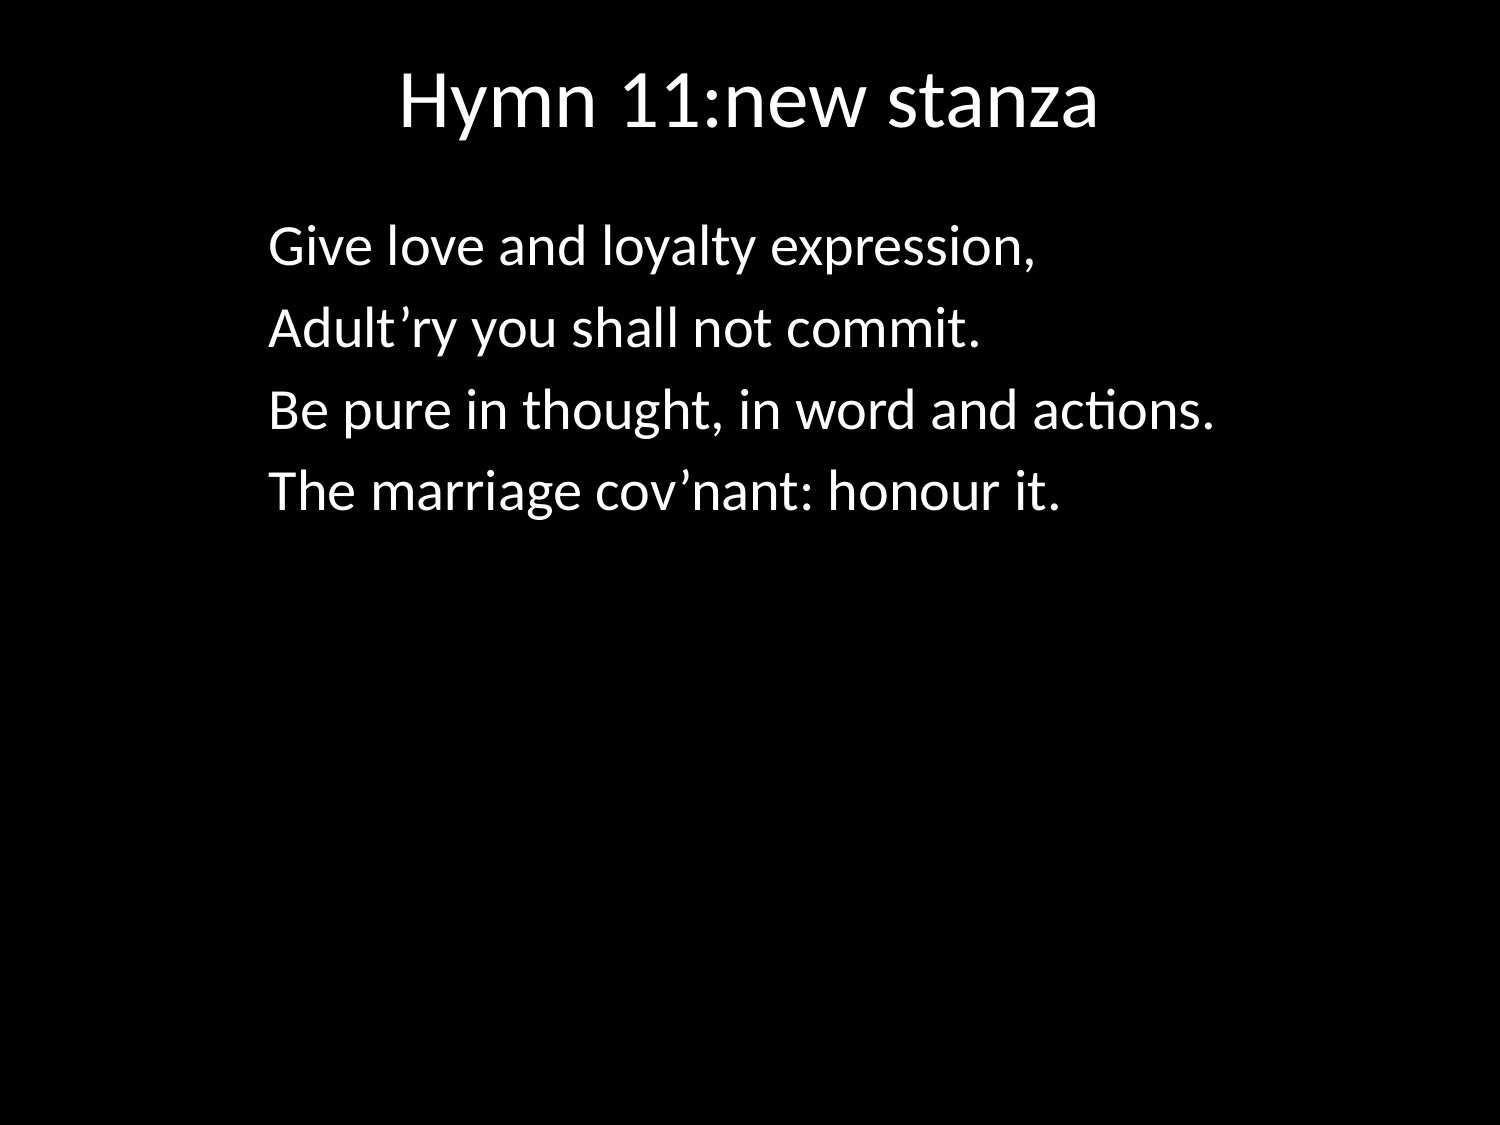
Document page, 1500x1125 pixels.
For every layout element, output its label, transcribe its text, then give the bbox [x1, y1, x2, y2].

title Hymn 11:new stanza [0, 0, 1500, 188]
list Give love and loyalty expression, Adult’ry you shall not commit. Be pure in thought, in word and actions. The marriage cov’nant: honour it. [253, 200, 1500, 1125]
